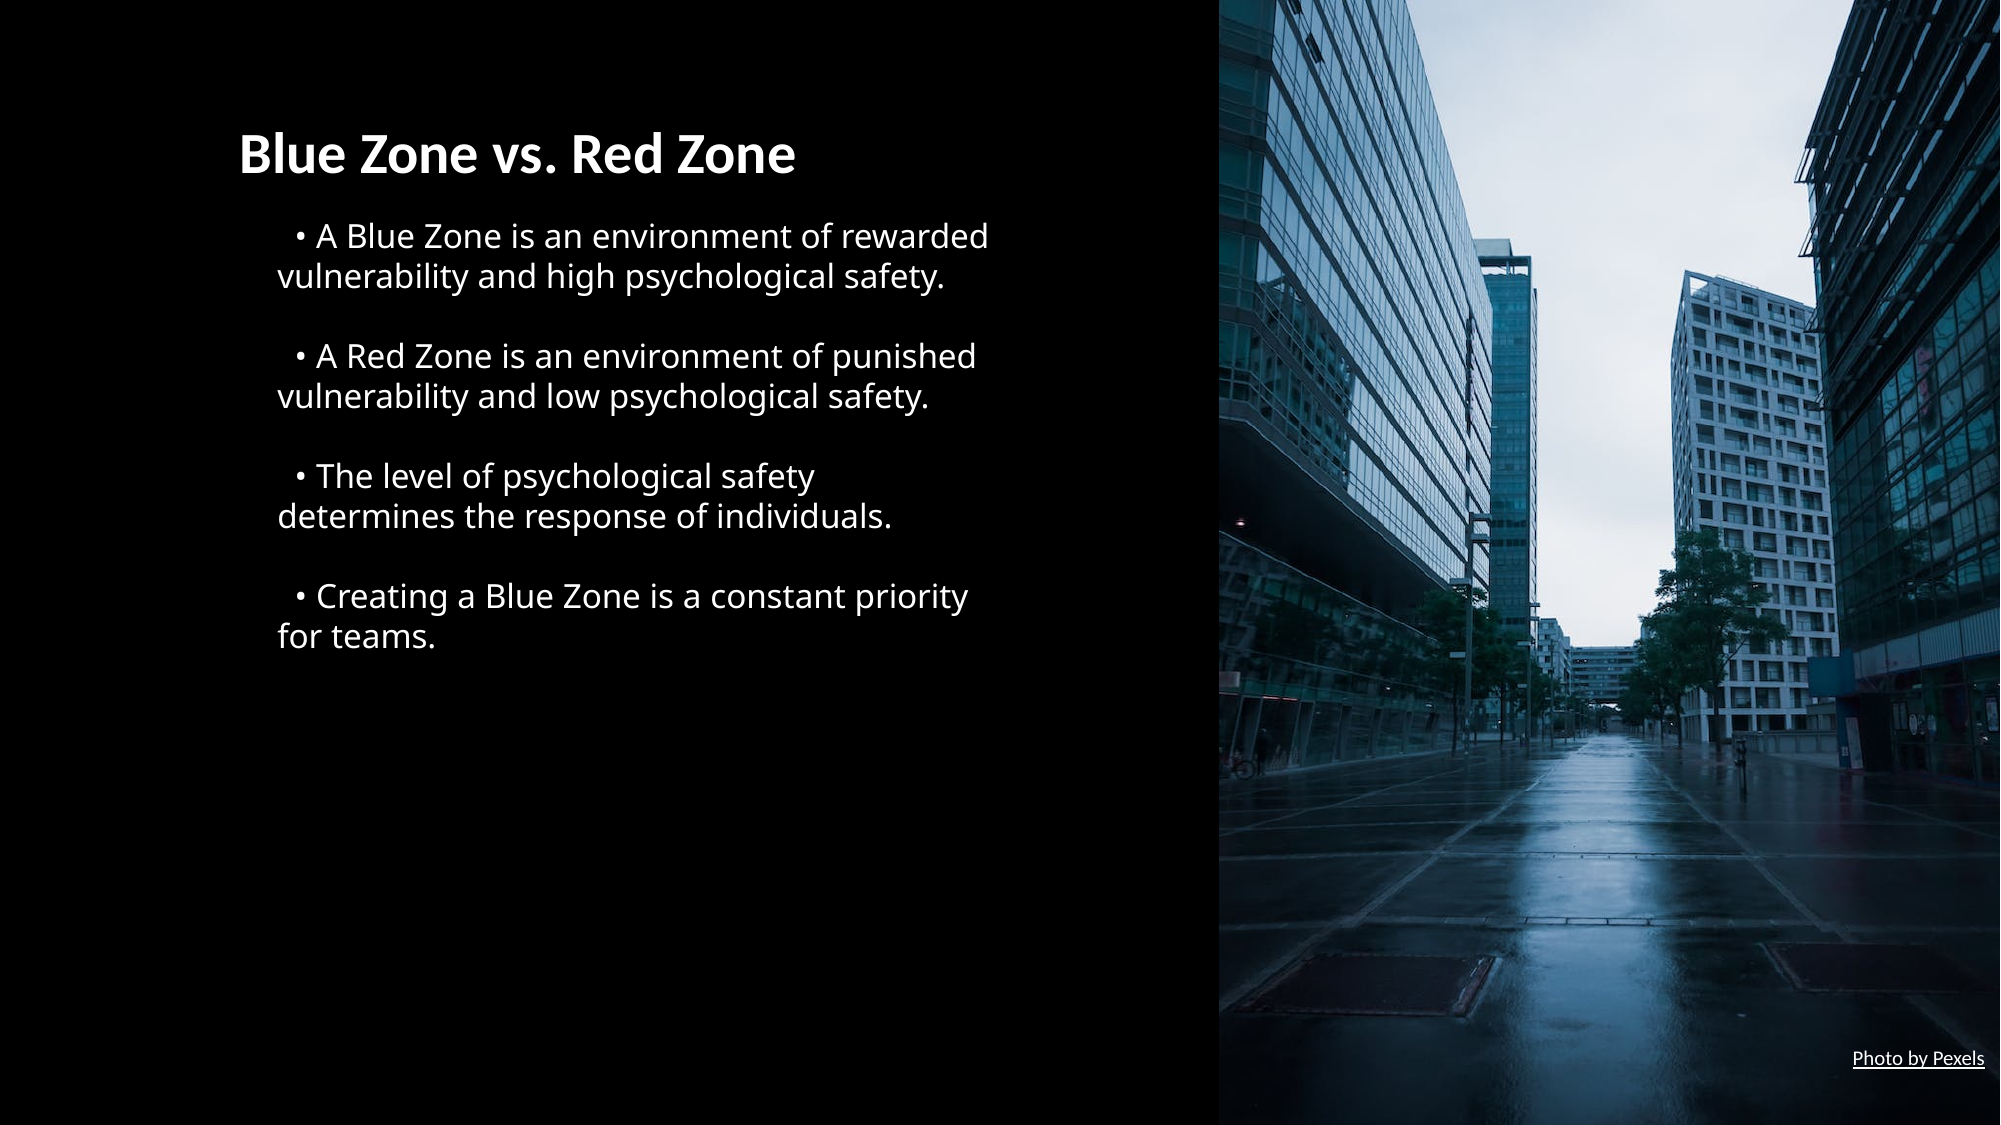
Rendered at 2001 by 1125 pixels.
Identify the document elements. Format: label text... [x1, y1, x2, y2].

text_box • A Blue Zone is an environment of rewarded vulnerability and high psychological safety. [262, 217, 1013, 293]
picture [1219, 331, 1230, 340]
text_box • The level of psychological safety determines the response of individuals. [262, 457, 1013, 533]
text_box Blue Zone vs. Red Zone [225, 112, 1219, 188]
text_box • Creating a Blue Zone is a constant priority for teams. [262, 577, 1013, 653]
picture [1219, 0, 2000, 1125]
text_box • A Red Zone is an environment of punished vulnerability and low psychological safety. [262, 337, 1013, 413]
